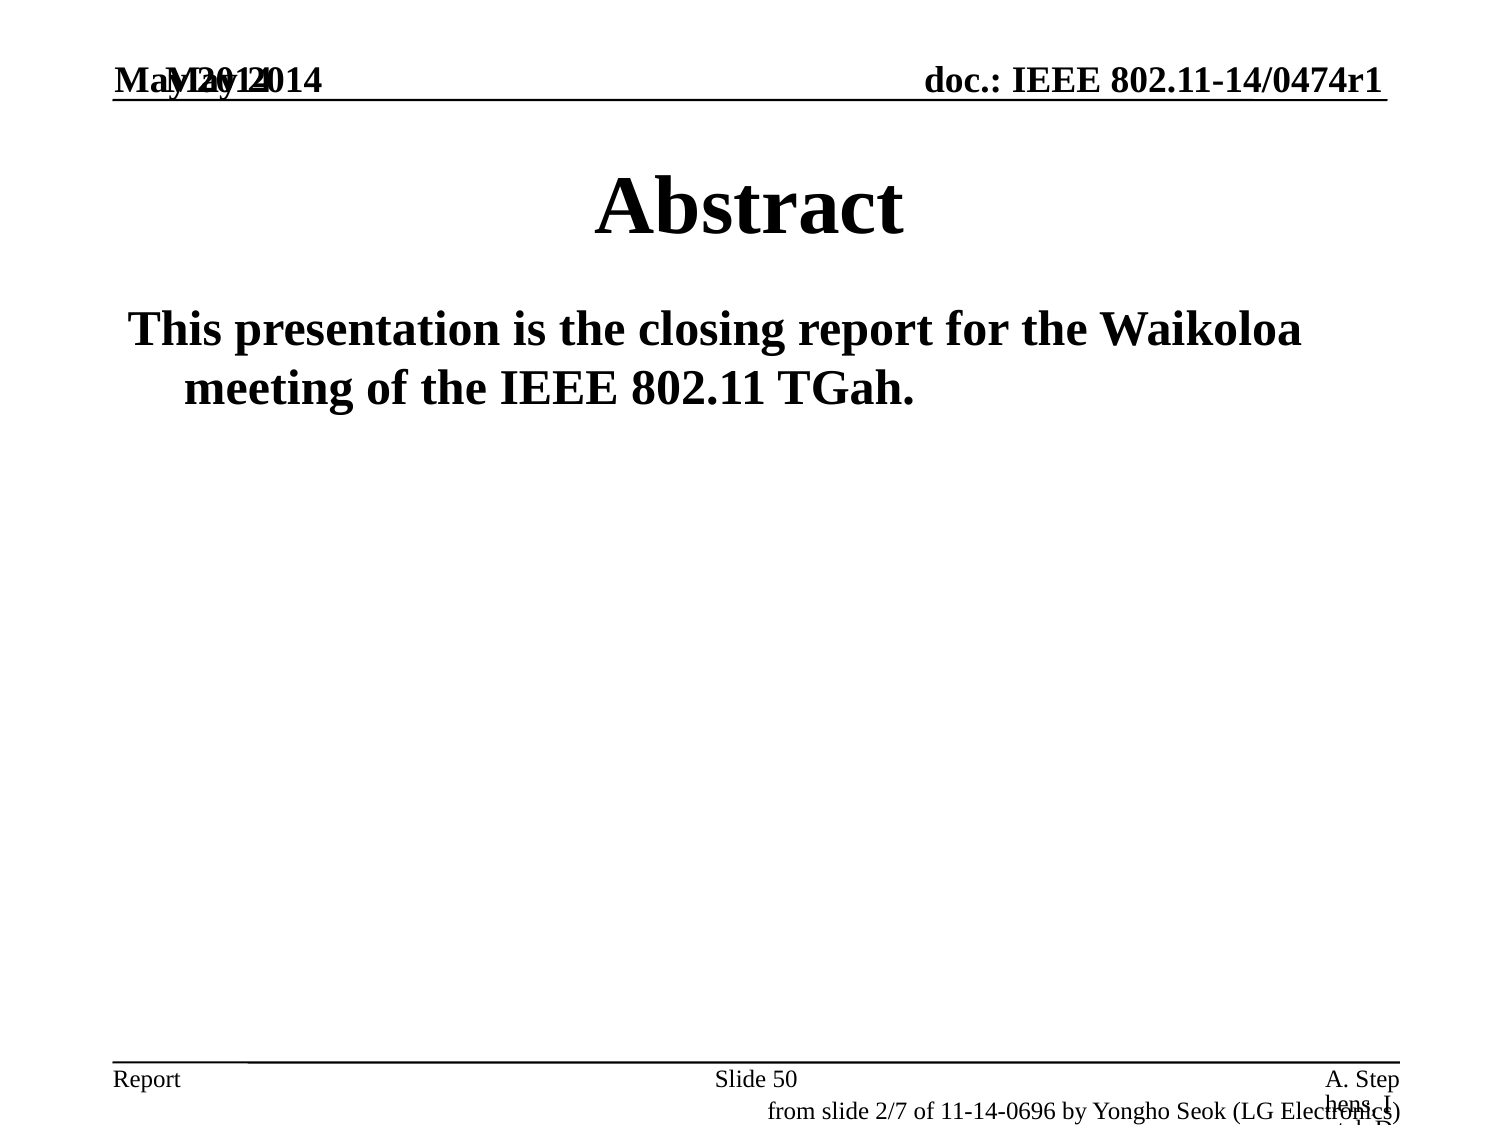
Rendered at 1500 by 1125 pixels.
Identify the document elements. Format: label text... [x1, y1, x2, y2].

text_box May 2014 [165, 54, 323, 100]
text_box from slide 2/7 of 11-14-0696 by Yongho Seok (LG Electronics) [343, 1087, 1417, 1125]
title Abstract [112, 112, 1388, 287]
list This presentation is the closing report for the Waikoloa meeting of the IEEE 802.11 TGah. [112, 287, 1425, 963]
footer A. Stephens, Intel, D. Stanley, Aruba [1324, 1061, 1402, 1087]
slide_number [114, 54, 274, 101]
slide_number Slide 50 [712, 1061, 800, 1087]
